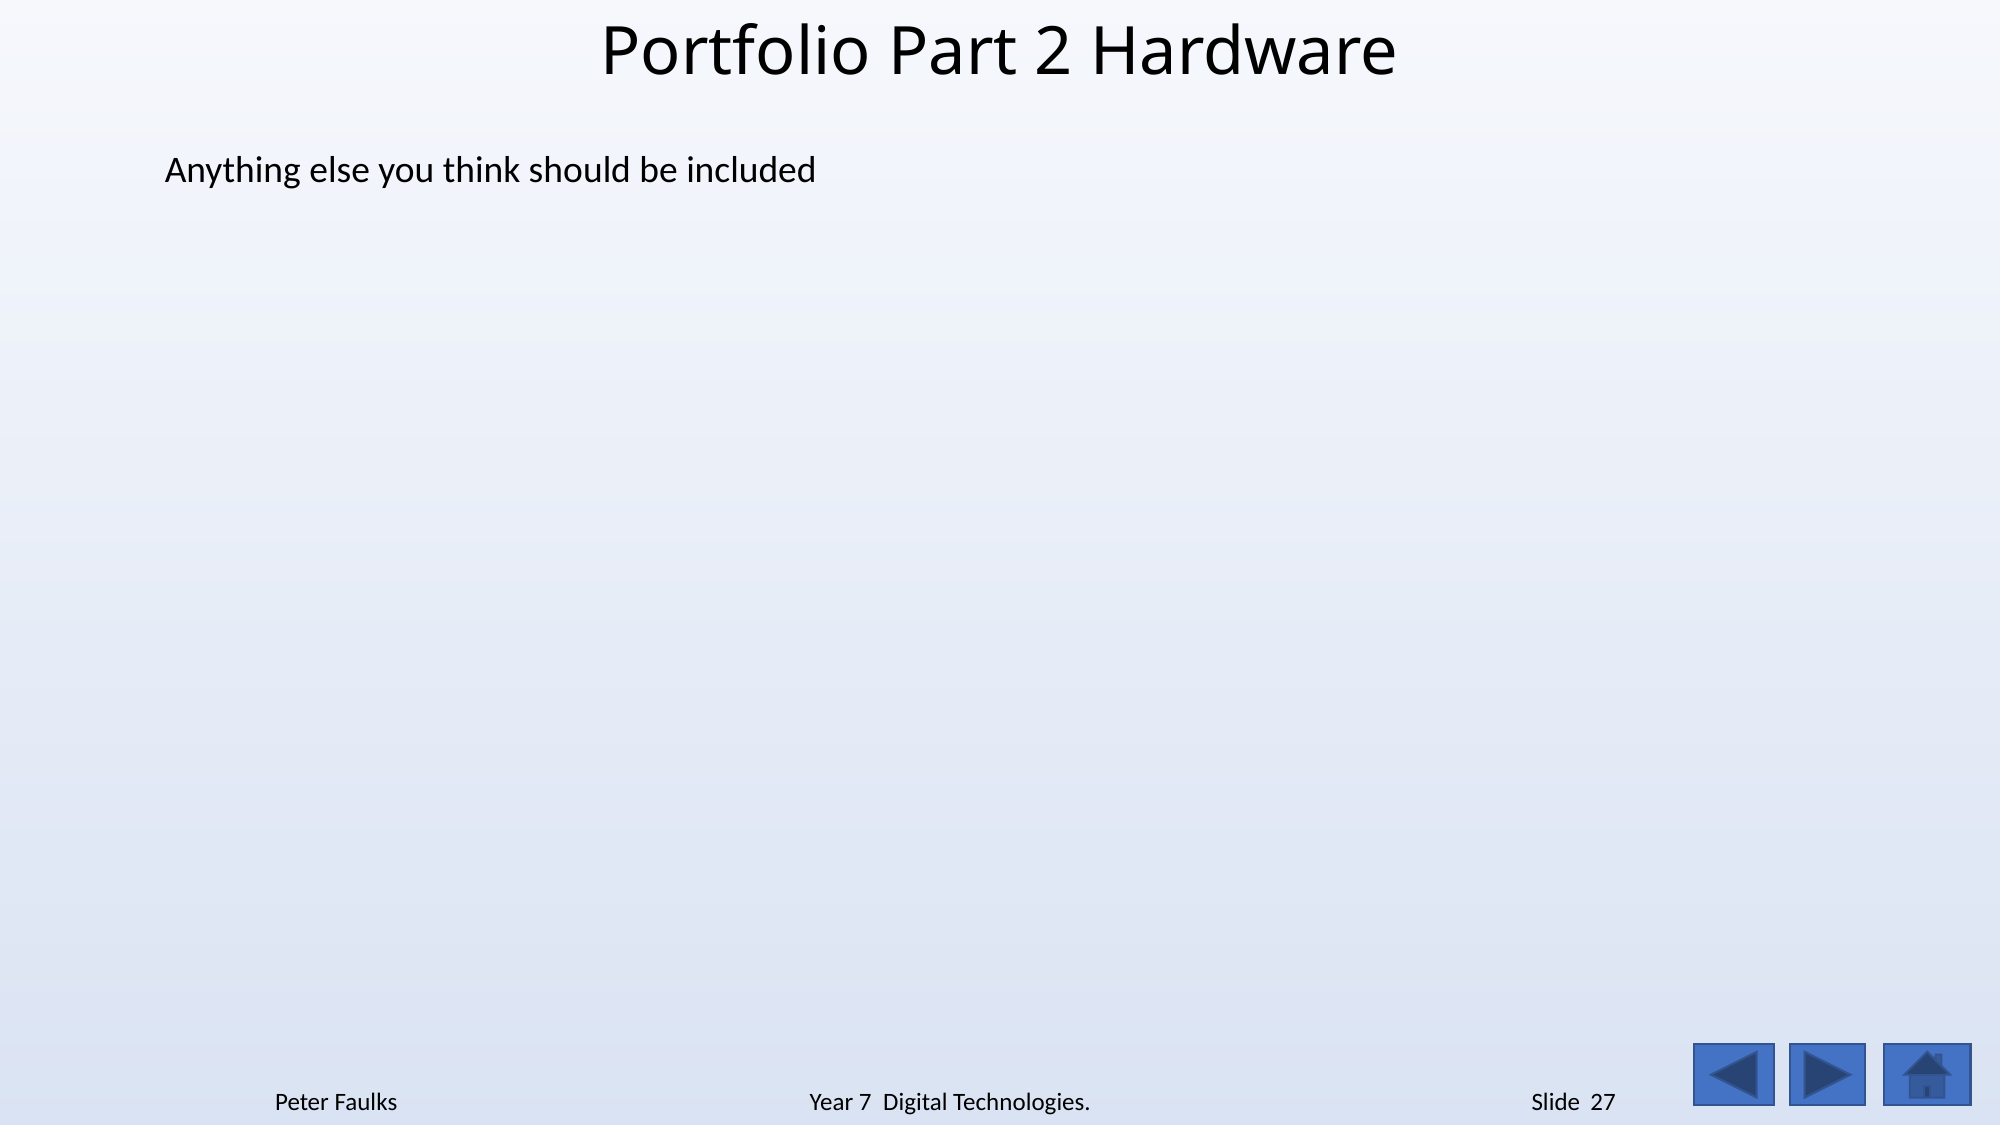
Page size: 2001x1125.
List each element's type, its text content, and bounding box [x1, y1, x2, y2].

text_box Peter Faulks Year 7 Digital Technologies. Slide 27 [260, 1078, 1727, 1124]
text_box [1693, 1043, 1775, 1106]
text_box Anything else you think should be included [150, 137, 1929, 243]
text_box [1789, 1043, 1866, 1106]
text_box [1883, 1043, 1972, 1106]
title Portfolio Part 2 Hardware [249, 0, 1750, 97]
